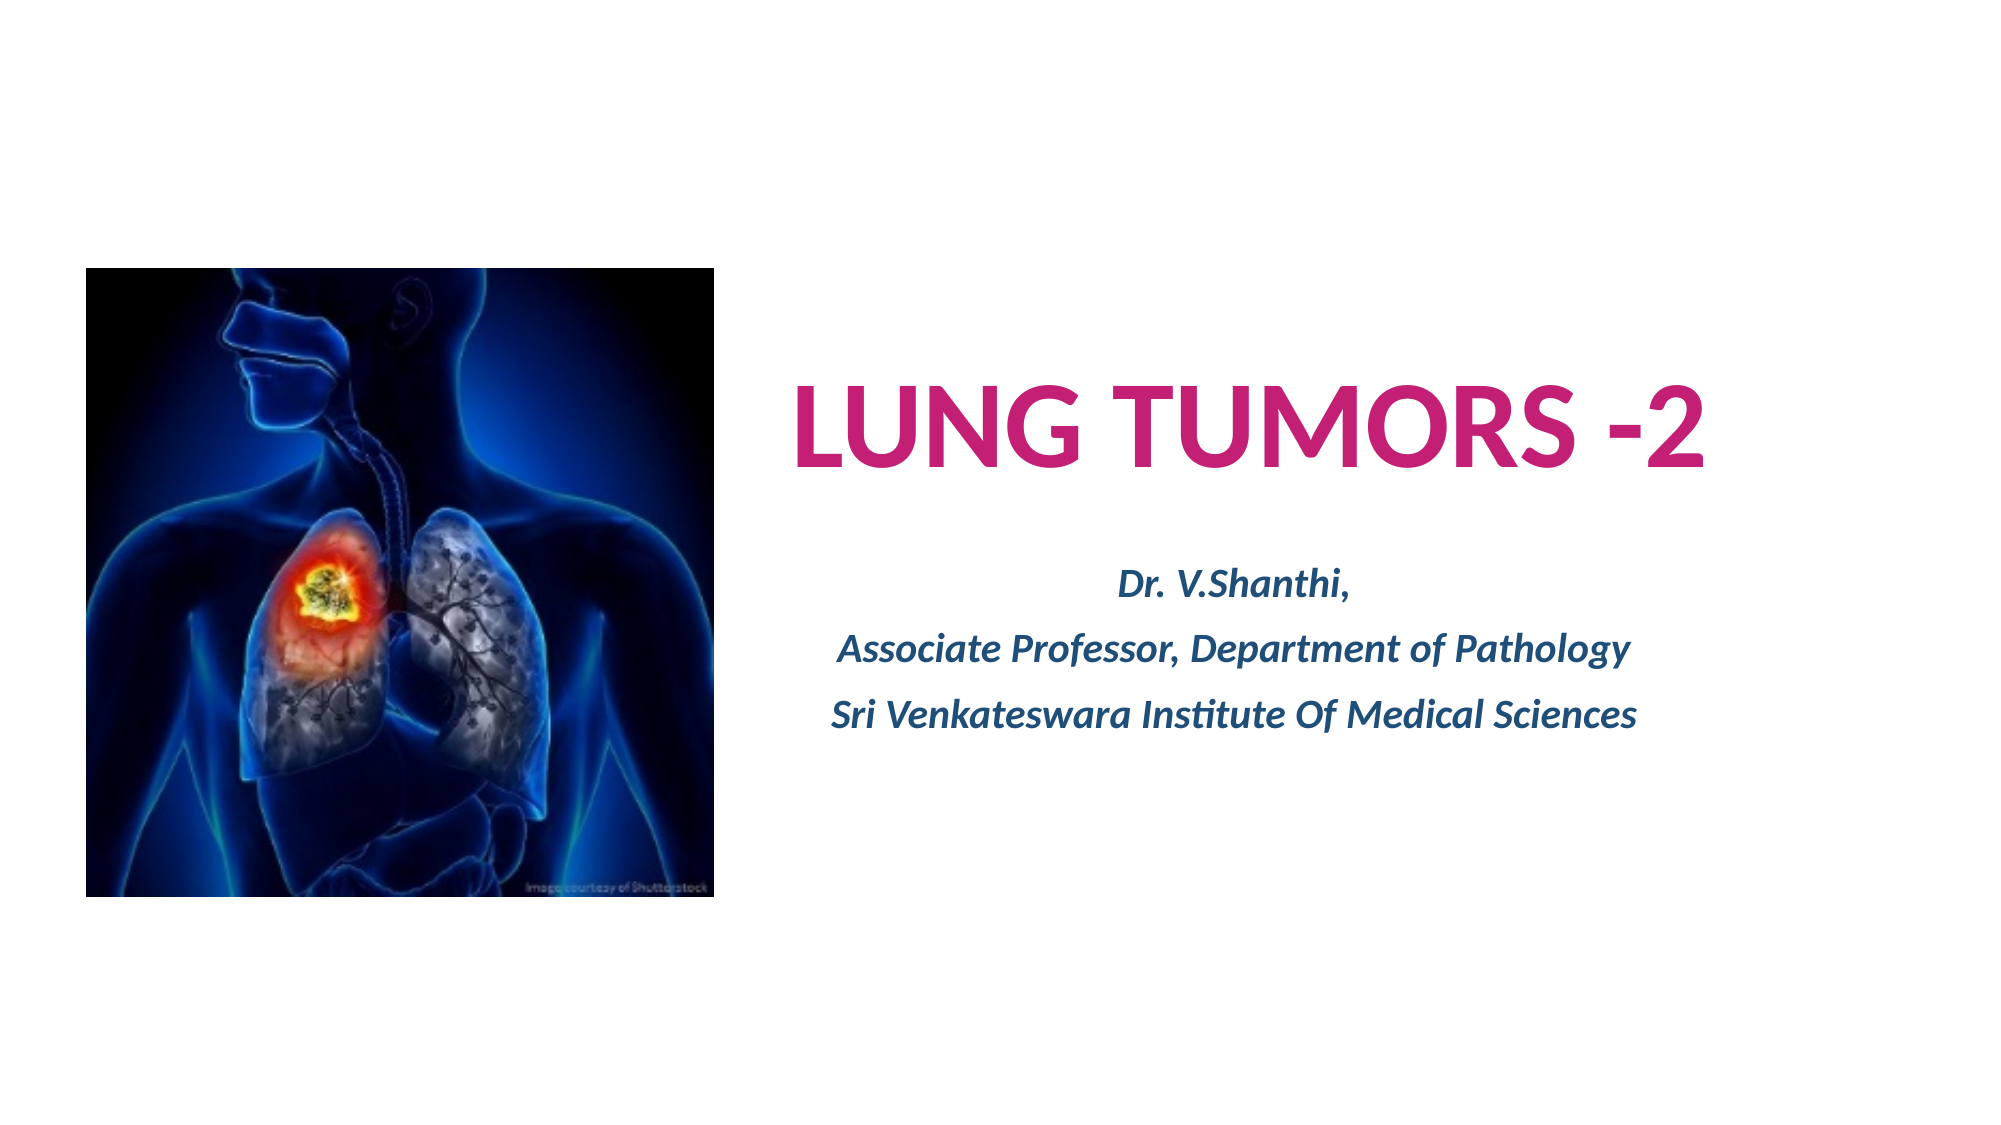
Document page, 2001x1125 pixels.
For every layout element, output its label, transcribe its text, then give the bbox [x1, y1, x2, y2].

subtitle Dr. V.Shanthi, Associate Professor, Department of Pathology Sri Venkateswara Institute Of Medical Sciences [714, 553, 1985, 826]
title LUNG TUMORS -2 [500, 110, 2000, 503]
picture [86, 268, 714, 897]
